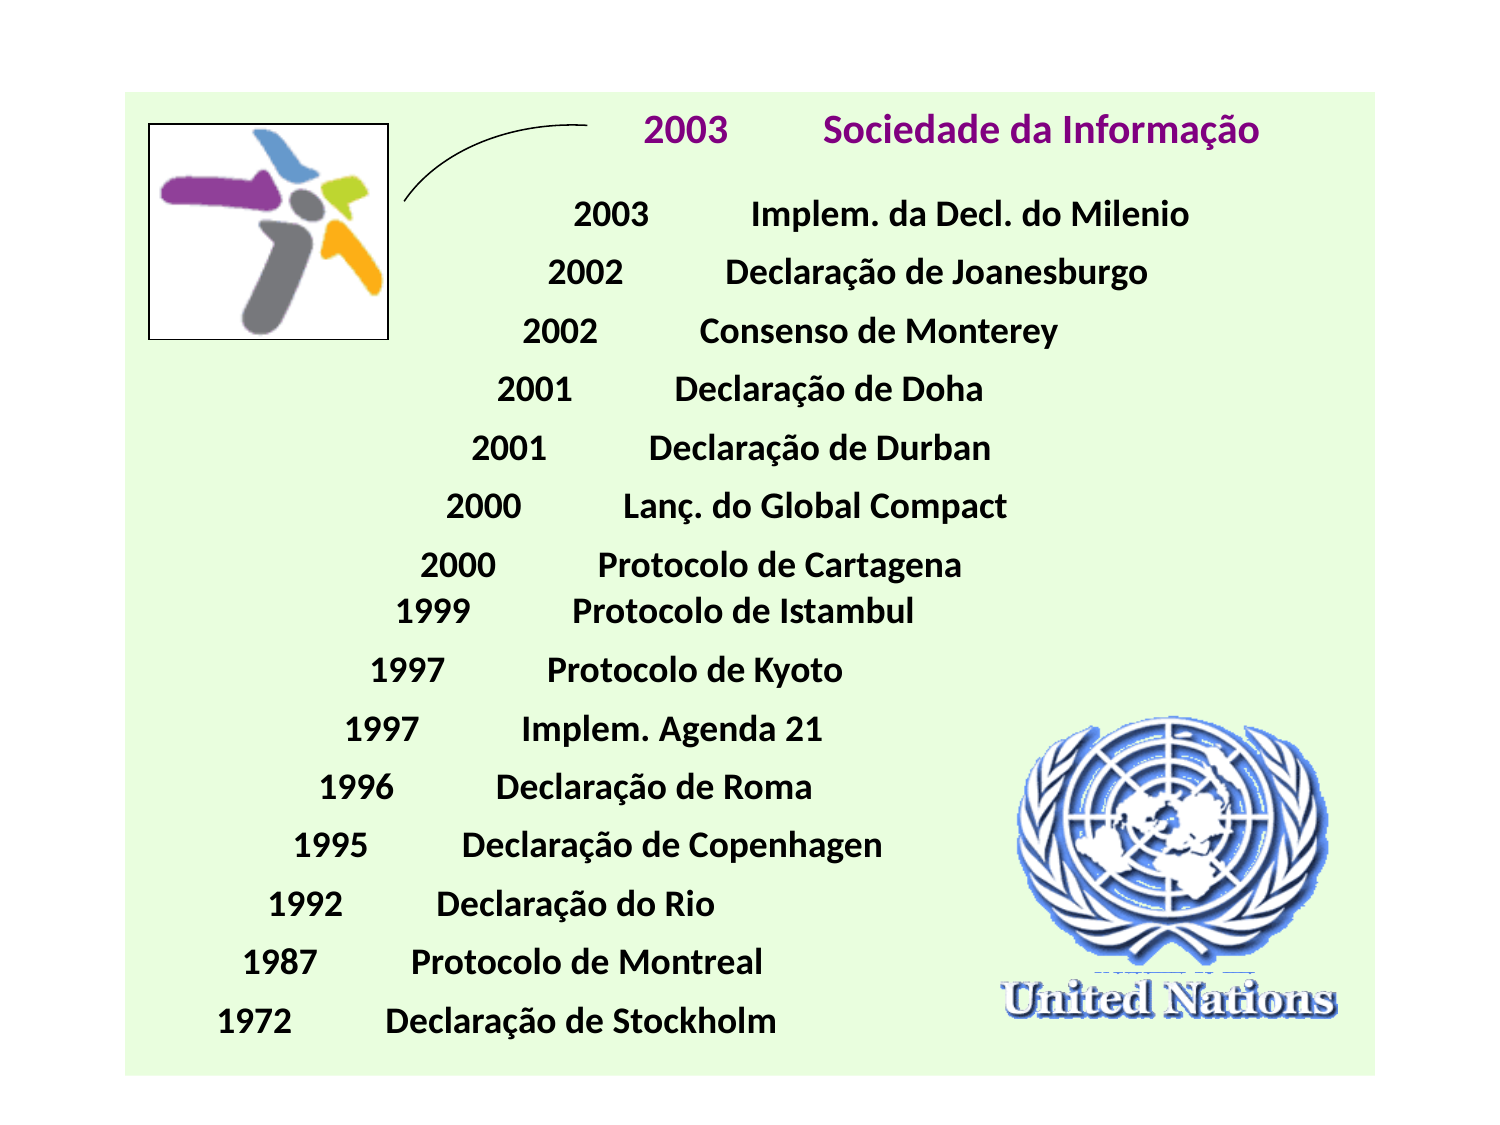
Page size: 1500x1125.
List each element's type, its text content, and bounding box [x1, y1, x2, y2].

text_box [999, 712, 1338, 1026]
text_box 2003 Implem. da Decl. do Milenio 2002 Declaração de Joanesburgo 2002 Consenso de Monterey 2001 Declaração de Doha 2001 Declaração de Durban 2000 Lanç. do Global Compact 2000 Protocolo de Cartagena [125, 92, 1375, 591]
text_box 1999 Protocolo de Istambul 1997 Protocolo de Kyoto 1997 Implem. Agenda 21 1996 Declaração de Roma 1995 Declaração de Copenhagen 1992 Declaração do Rio 1987 Protocolo de Montreal 1972 Declaração de Stockholm [125, 591, 1375, 1076]
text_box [149, 112, 1376, 339]
